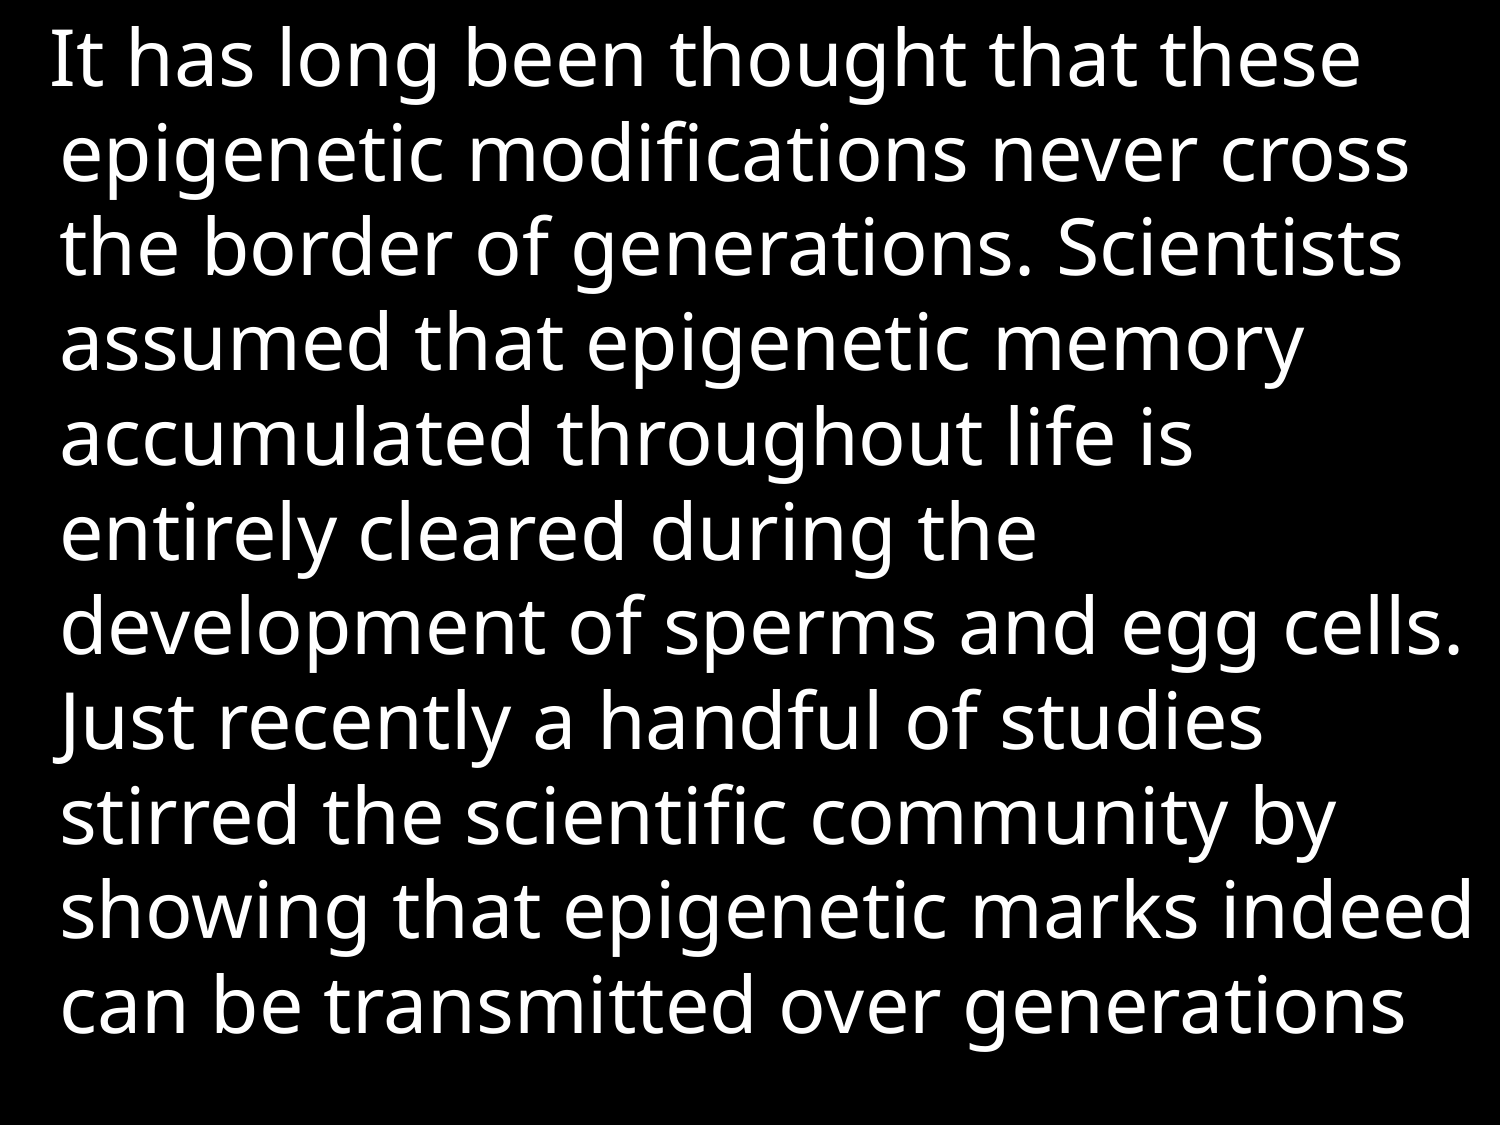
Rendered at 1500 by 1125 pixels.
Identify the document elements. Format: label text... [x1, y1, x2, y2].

subtitle It has long been thought that these epigenetic modifications never cross the border of generations. Scientists assumed that epigenetic memory accumulated throughout life is entirely cleared during the development of sperms and egg cells. Just recently a handful of studies stirred the scientific community by showing that epigenetic marks indeed can be transmitted over generations [0, 0, 1500, 1125]
